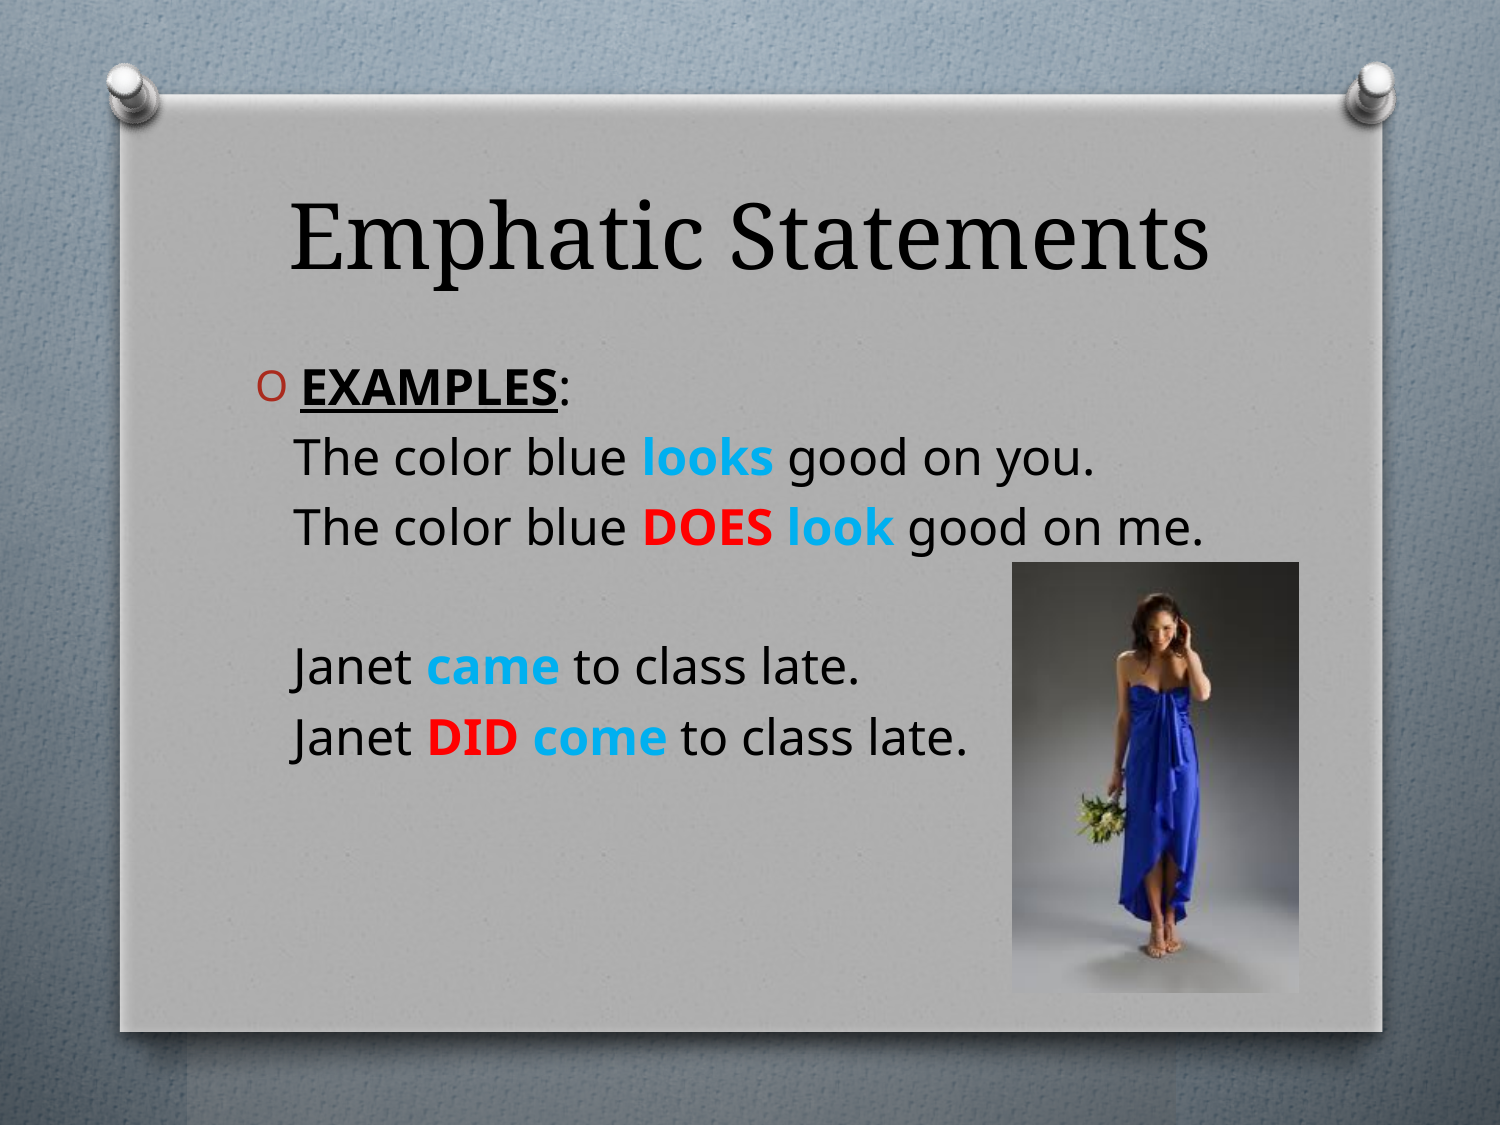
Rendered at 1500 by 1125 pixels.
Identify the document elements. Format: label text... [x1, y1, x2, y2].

picture [1012, 562, 1299, 993]
picture [75, 29, 198, 153]
list EXAMPLES: The color blue looks good on you. The color blue DOES look good on me. Janet came to class late. Janet DID come to class late. [240, 347, 1257, 939]
title Emphatic Statements [179, 134, 1323, 332]
picture [1317, 35, 1439, 156]
